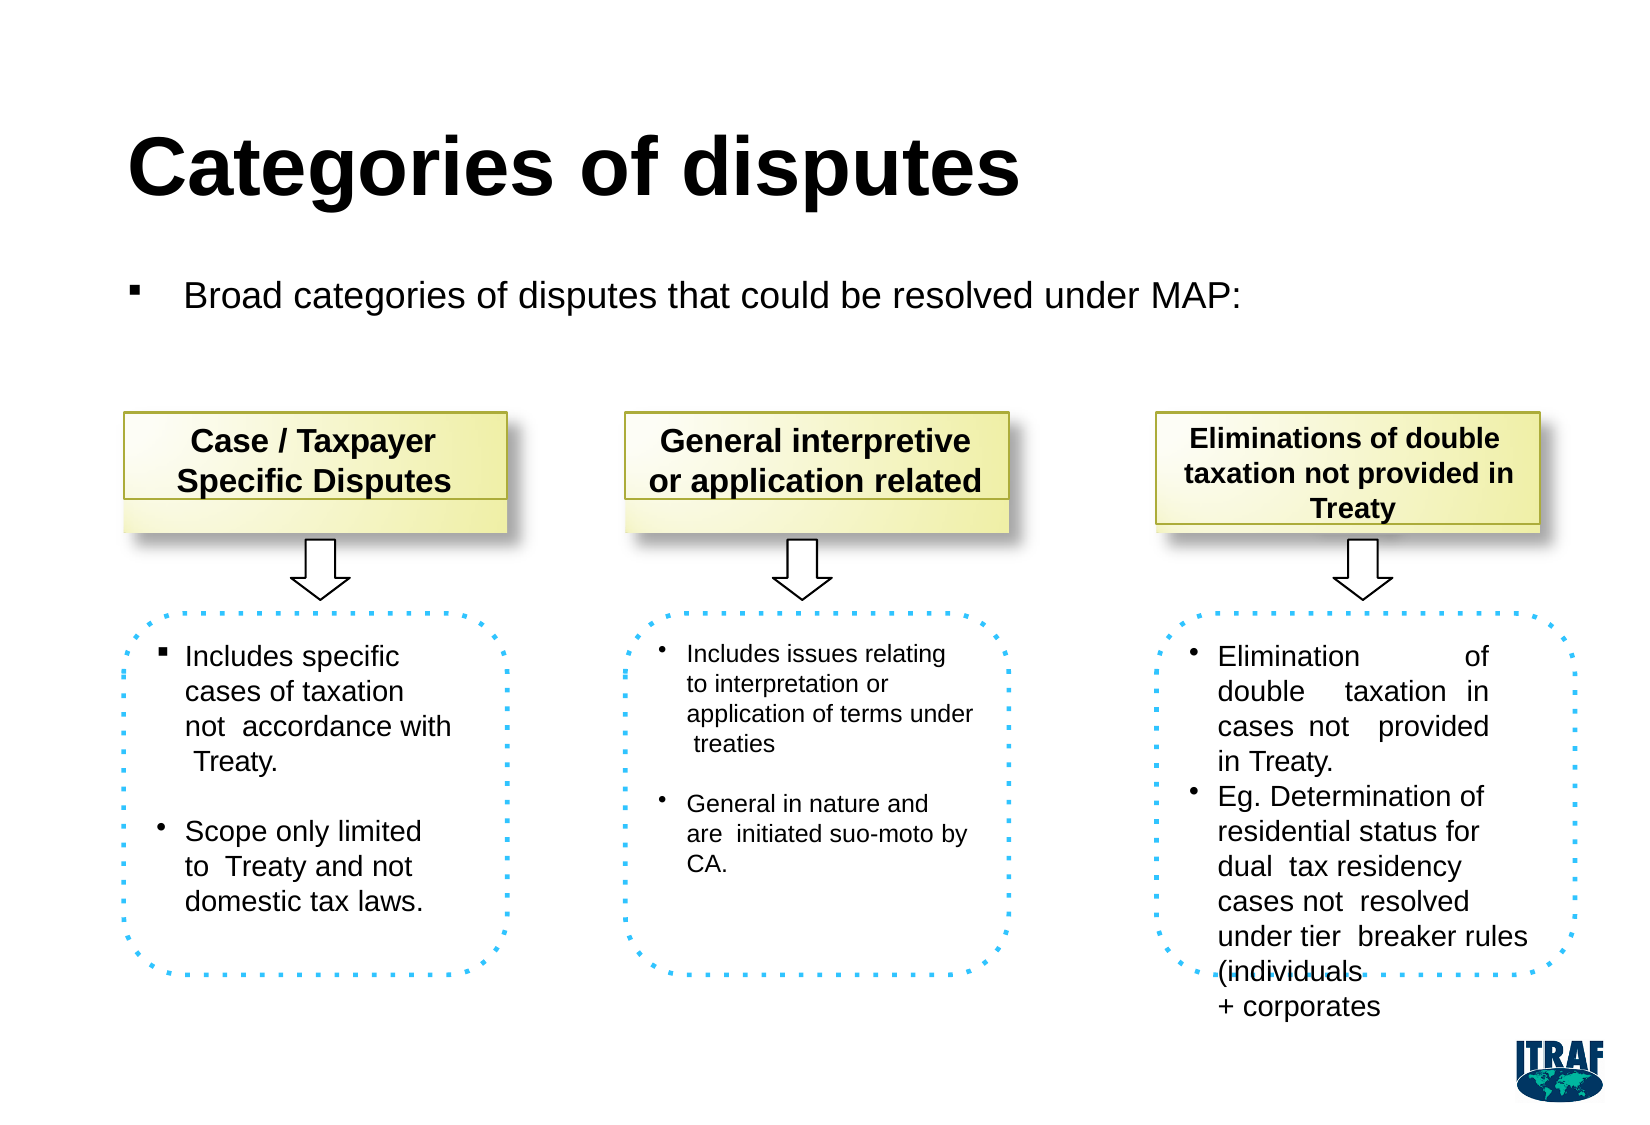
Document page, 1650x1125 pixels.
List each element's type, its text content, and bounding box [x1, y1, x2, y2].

text_box [123, 613, 508, 975]
text_box Includes issues relating to interpretation or application of terms under treaties [656, 635, 976, 758]
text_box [289, 538, 352, 602]
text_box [771, 538, 834, 602]
text_box General in nature and are initiated suo-moto by CA. [656, 785, 973, 878]
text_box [617, 399, 1040, 564]
text_box [625, 613, 1009, 975]
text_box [116, 399, 539, 564]
text_box [1156, 613, 1575, 968]
title Categories of disputes [125, 109, 1113, 269]
picture [1514, 1037, 1607, 1103]
text_box Includes specific cases of taxation not accordance with Treaty. [154, 635, 454, 778]
text_box Elimination of double taxation in cases not provided in Treaty. Eg. Determination of residential status for dual tax residency cases not resolved under tier breaker rules (individuals + corporates [1187, 635, 1543, 1023]
text_box Broad categories of disputes that could be resolved under MAP: [125, 269, 1364, 317]
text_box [1332, 538, 1394, 602]
text_box Scope only limited to Treaty and not domestic tax laws. [154, 810, 456, 918]
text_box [1149, 400, 1572, 564]
